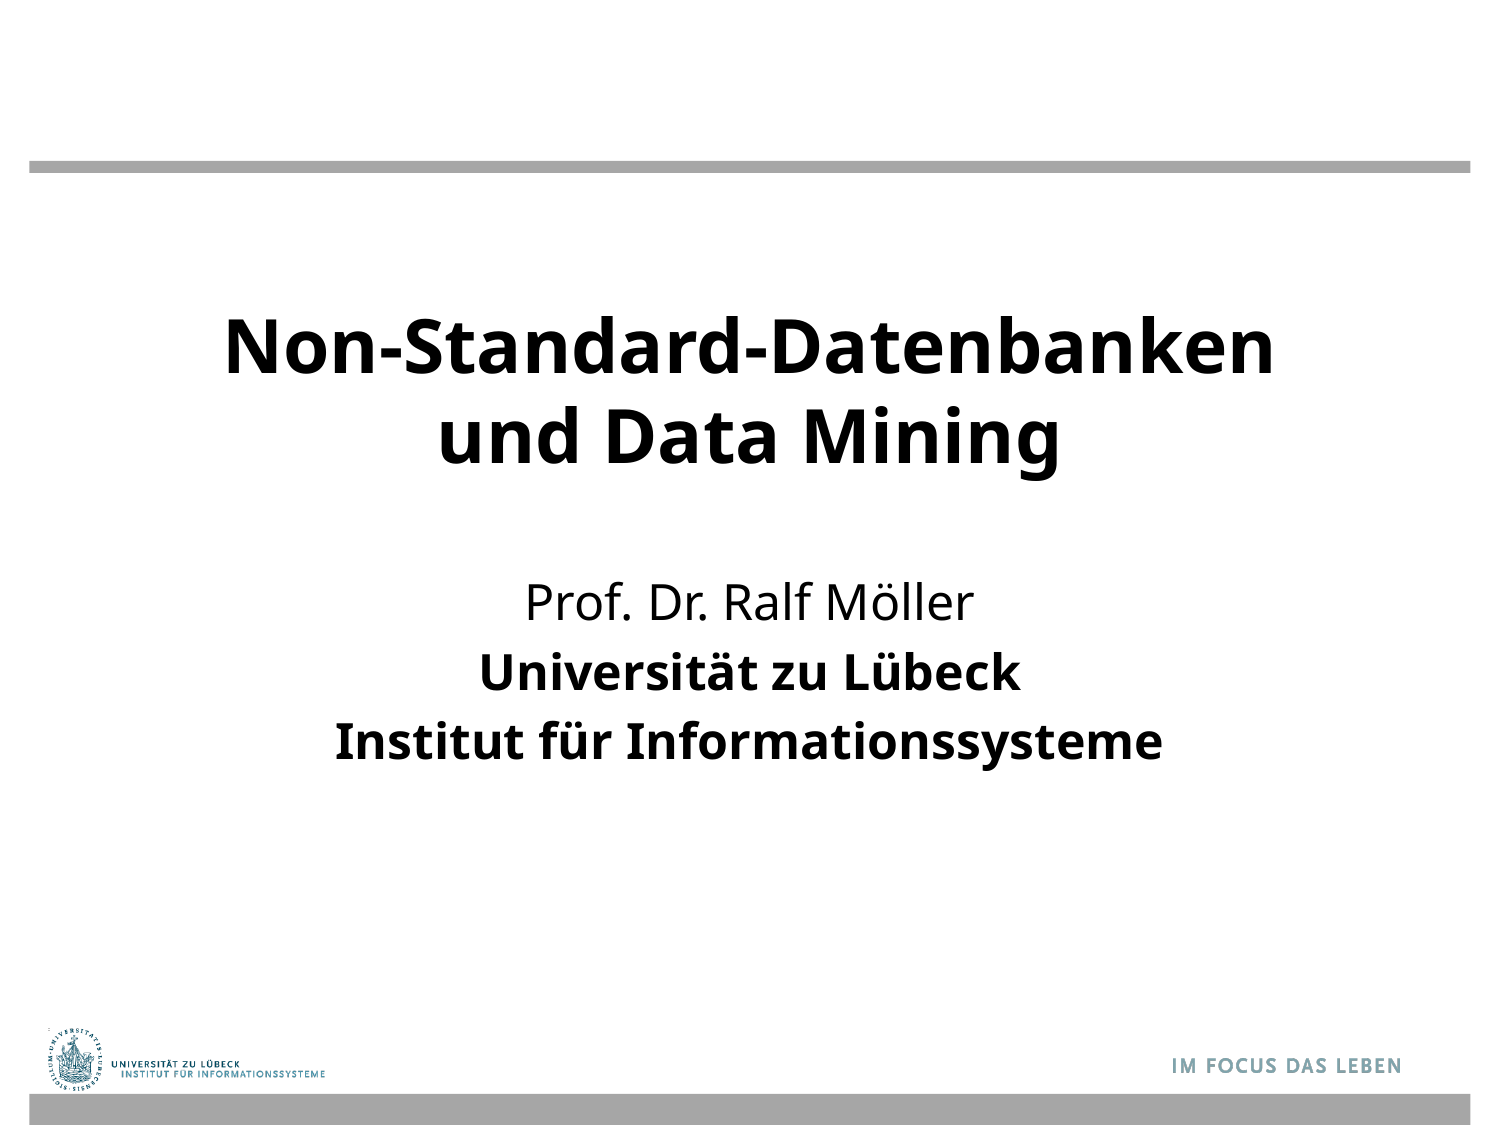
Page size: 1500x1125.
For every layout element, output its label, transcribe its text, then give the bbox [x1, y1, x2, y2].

subtitle Prof. Dr. Ralf Möller Universität zu Lübeck Institut für Informationssysteme [225, 562, 1275, 1059]
title Non-Standard-Datenbanken und Data Mining [112, 290, 1388, 445]
picture [1173, 1058, 1400, 1073]
